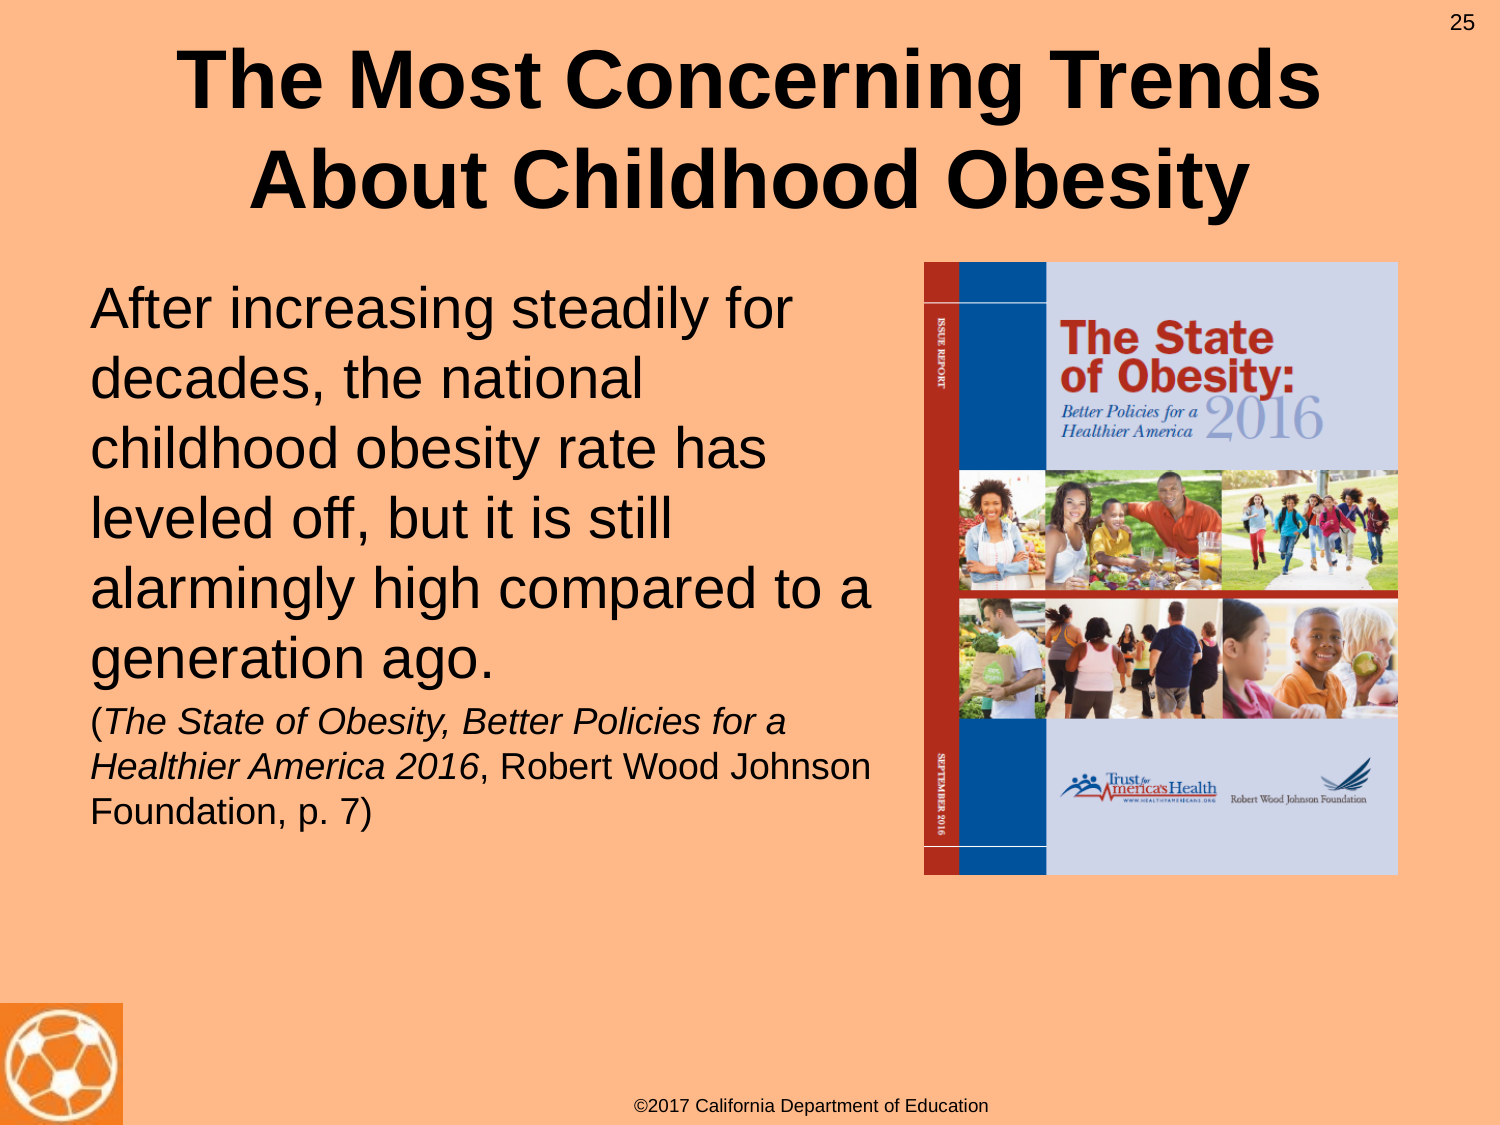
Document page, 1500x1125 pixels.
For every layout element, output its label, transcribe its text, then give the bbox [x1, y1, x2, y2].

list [924, 262, 1399, 876]
picture [0, 1003, 123, 1125]
title The Most Concerning Trends About Childhood Obesity [75, 31, 1425, 219]
list After increasing steadily for decades, the national childhood obesity rate has leveled off, but it is still alarmingly high compared to a generation ago. (The State of Obesity, Better Policies for a Healthier America 2016, Robert Wood Johnson Foundation, p. 7) [75, 262, 900, 975]
slide_number 25 [1425, 0, 1500, 60]
